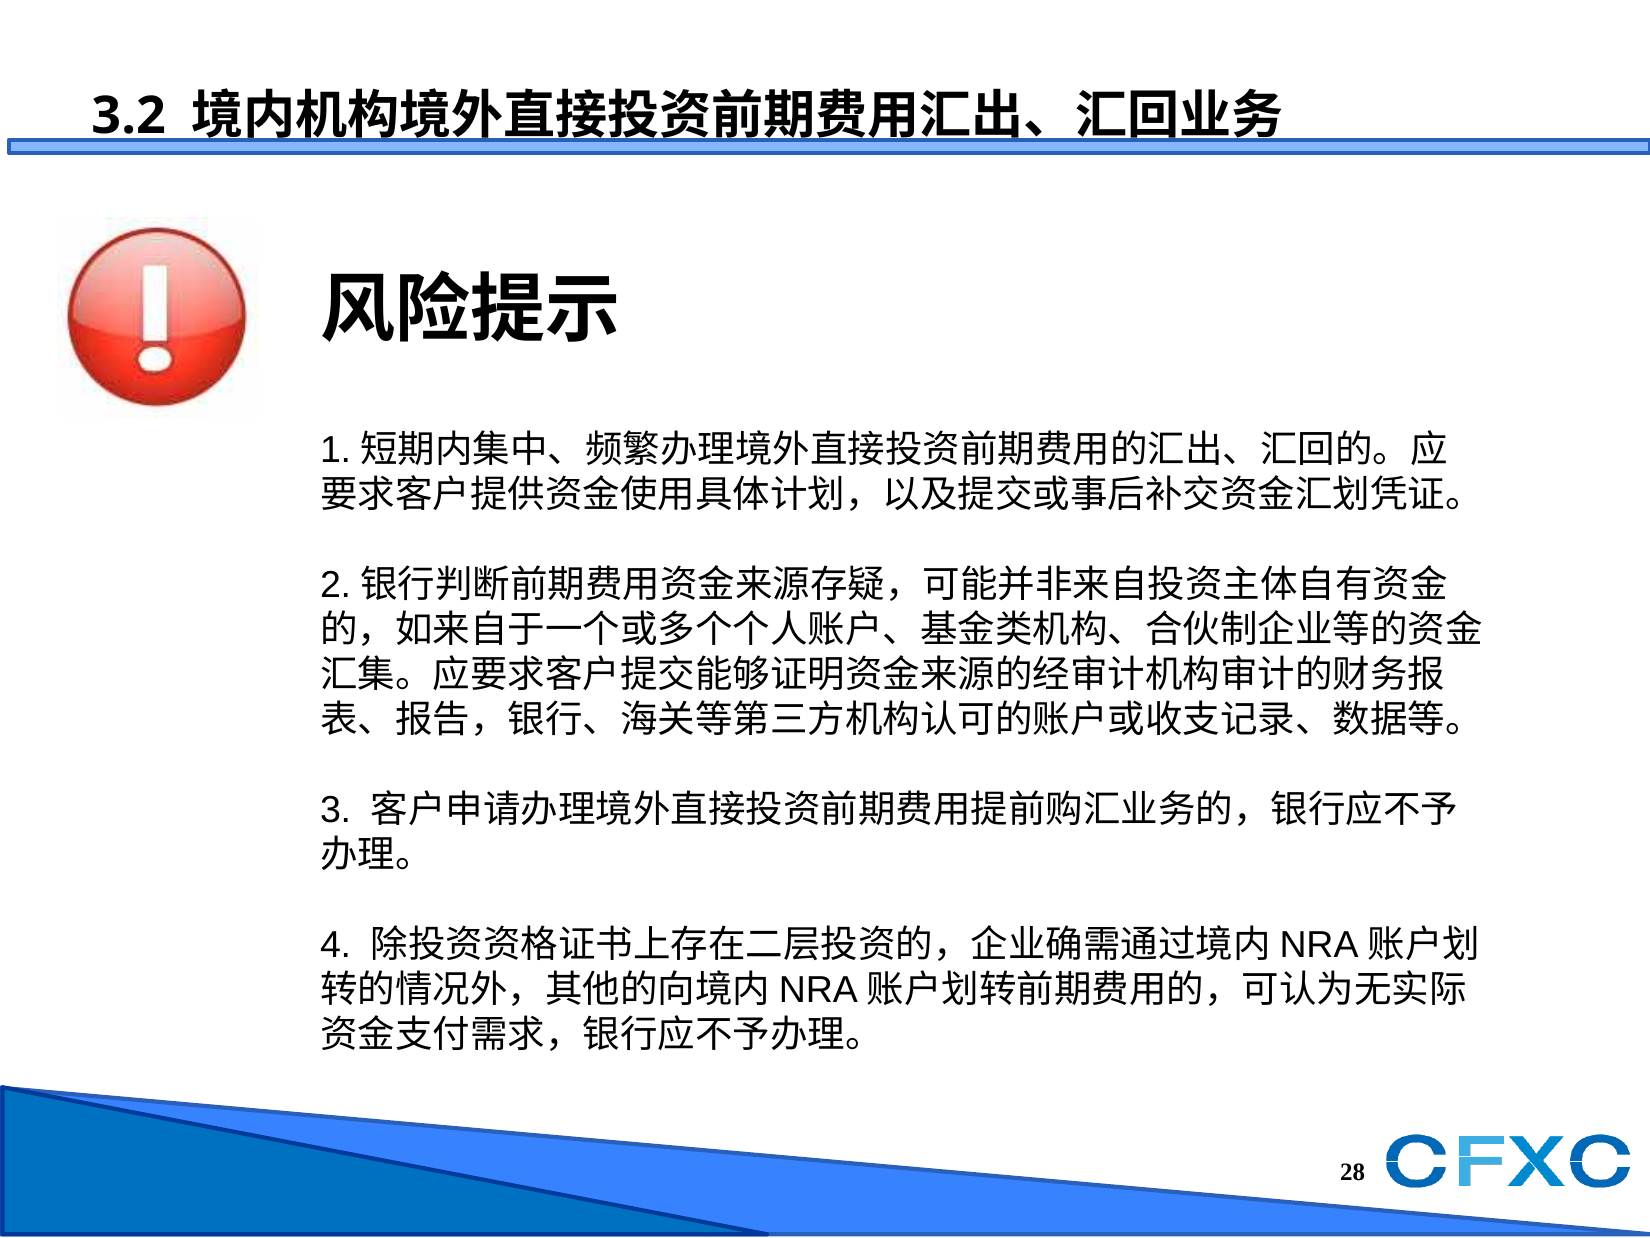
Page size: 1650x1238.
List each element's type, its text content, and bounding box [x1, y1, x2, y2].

picture [1380, 1134, 1636, 1191]
slide_number 27 [1297, 1123, 1366, 1187]
text_box 3.2 境内机构境外直接投资前期费用汇出、汇回业务 [72, 71, 1303, 153]
picture [56, 216, 258, 418]
text_box 1.短期内集中、频繁办理境外直接投资前期费用的汇出、汇回的。应要求客户提供资金使用具体计划，以及提交或事后补交资金汇划凭证。 2.银行判断前期费用资金来源存疑，可能并非来自投资主体自有资金的，如来自于一个或多个个人账户、基金类机构、合伙制企业等的资金汇集。应要求客户提交能够证明资金来源的经审计机构审计的财务报表、报告，银行、海关等第三方机构认可的账户或收支记录、数据等。 3. 客户申请办理境外直接投资前期费用提前购汇业务的，银行应不予办理。 4. 除投资资格证书上存在二层投资的，企业确需通过境内NRA账户划转的情况外，其他的向境内NRA账户划转前期费用的，可认为无实际资金支付需求，银行应不予办理。 [305, 417, 1499, 1063]
text_box 风险提示 [305, 252, 672, 358]
